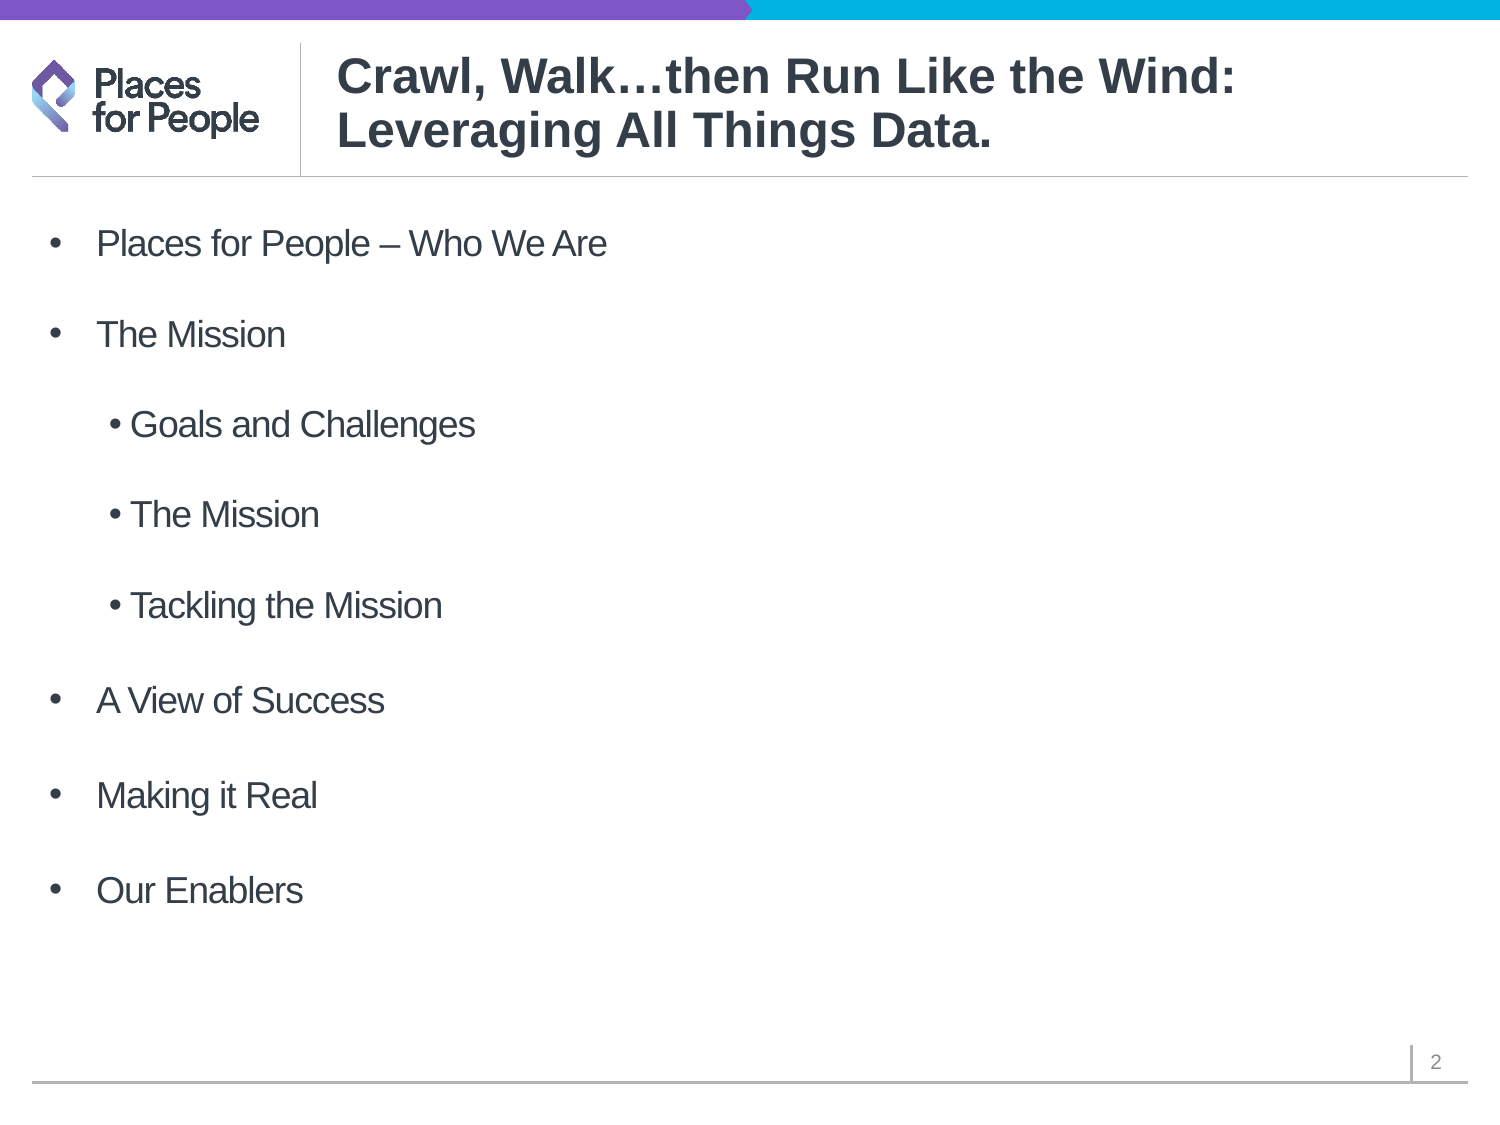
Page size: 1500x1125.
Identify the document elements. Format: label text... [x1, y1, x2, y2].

picture [32, 60, 259, 139]
slide_number 2 [1415, 1043, 1484, 1081]
list Places for People – Who We Are The Mission Goals and Challenges The Mission Tackling the Mission A View of Success Making it Real Our Enablers [34, 216, 1469, 1027]
title Crawl, Walk…then Run Like the Wind: Leveraging All Things Data. [321, 37, 1467, 172]
